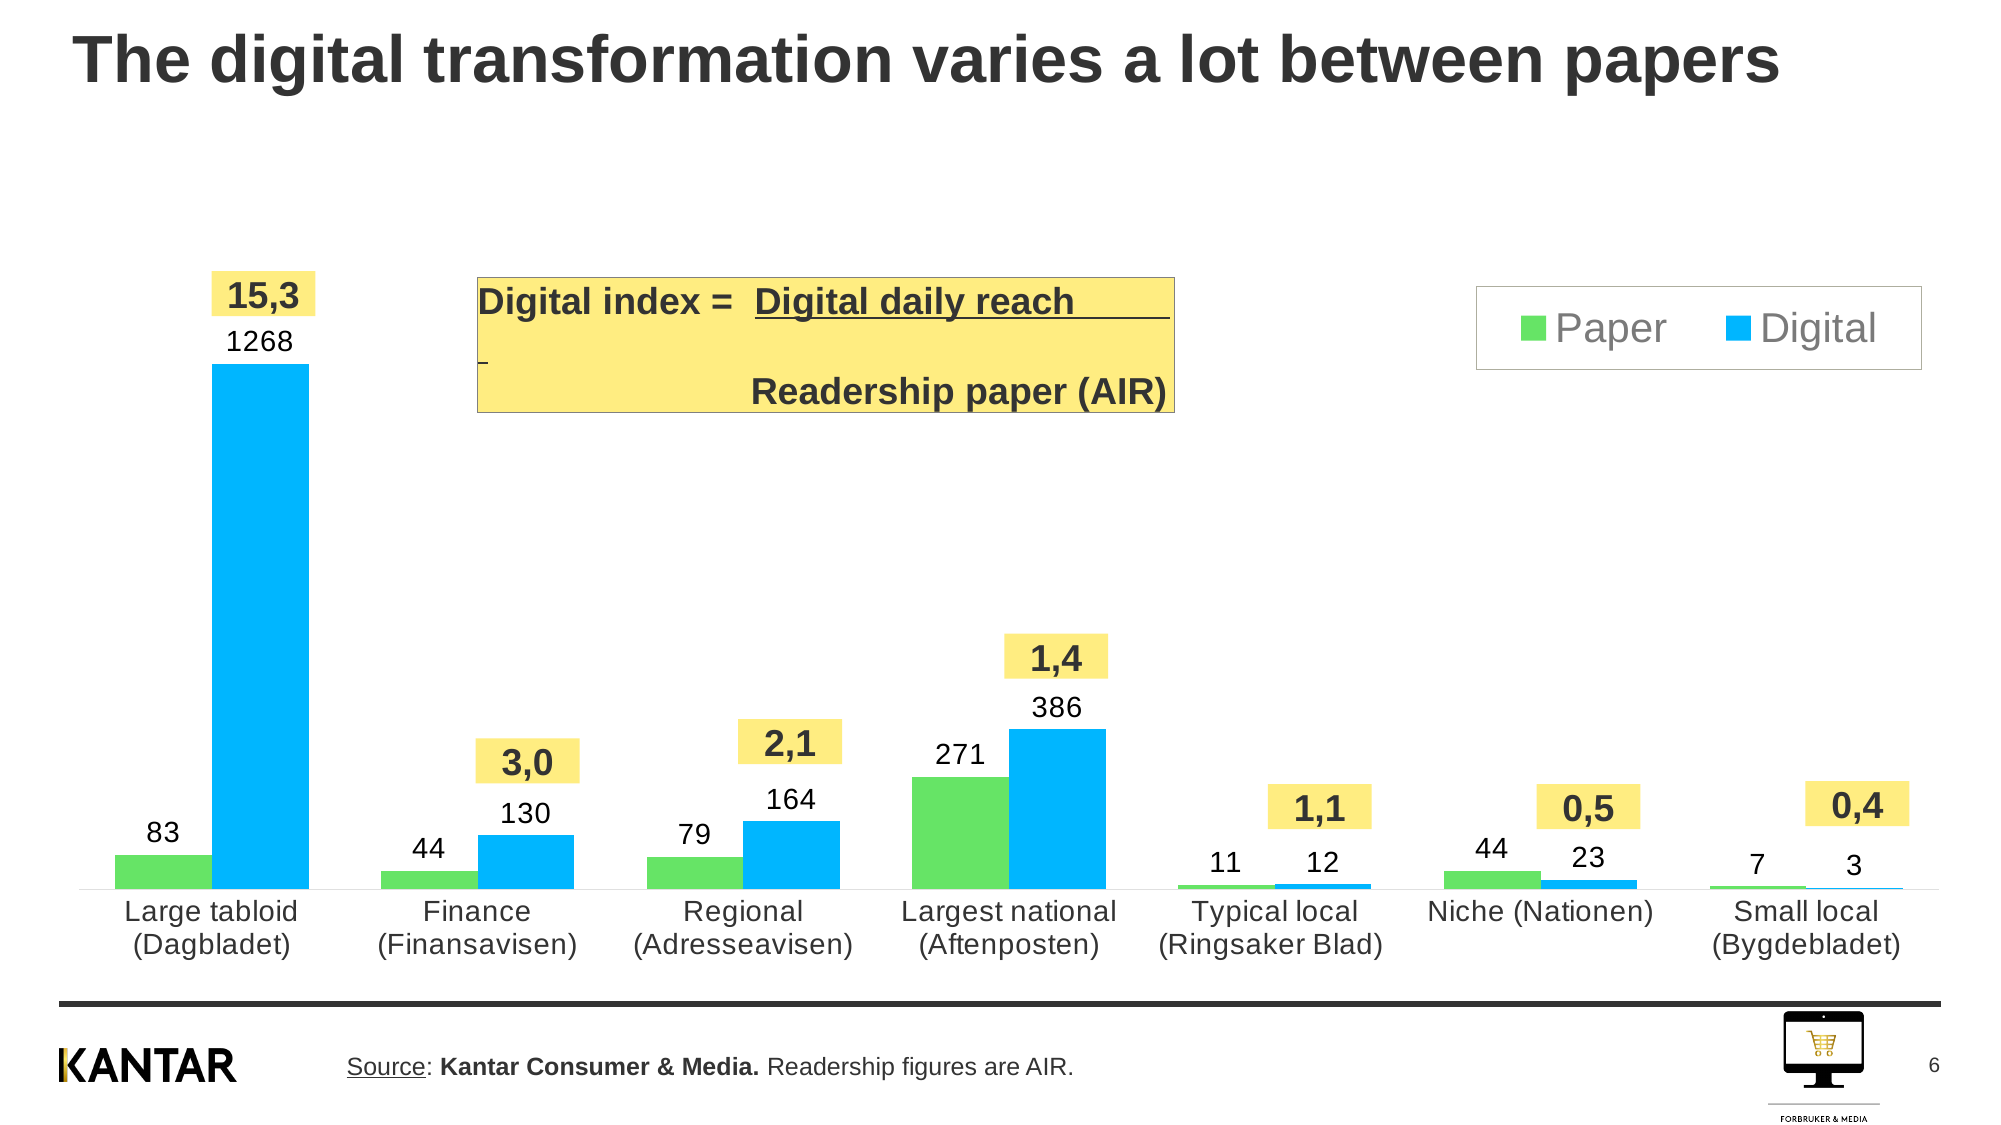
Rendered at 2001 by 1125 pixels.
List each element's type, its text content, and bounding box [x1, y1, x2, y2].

picture [1768, 1011, 1880, 1125]
text_box Source: Kantar Consumer & Media. Readership figures are AIR. [346, 1049, 1410, 1112]
text_box The digital transformation varies a lot between papers [57, 8, 2000, 176]
slide_number 6 [1880, 1048, 1941, 1081]
text_box 15,3 [211, 271, 316, 282]
text_box Digital index = Digital daily reach Readership paper (AIR) [477, 277, 1175, 282]
picture [59, 1048, 237, 1082]
chart [57, 282, 1952, 985]
